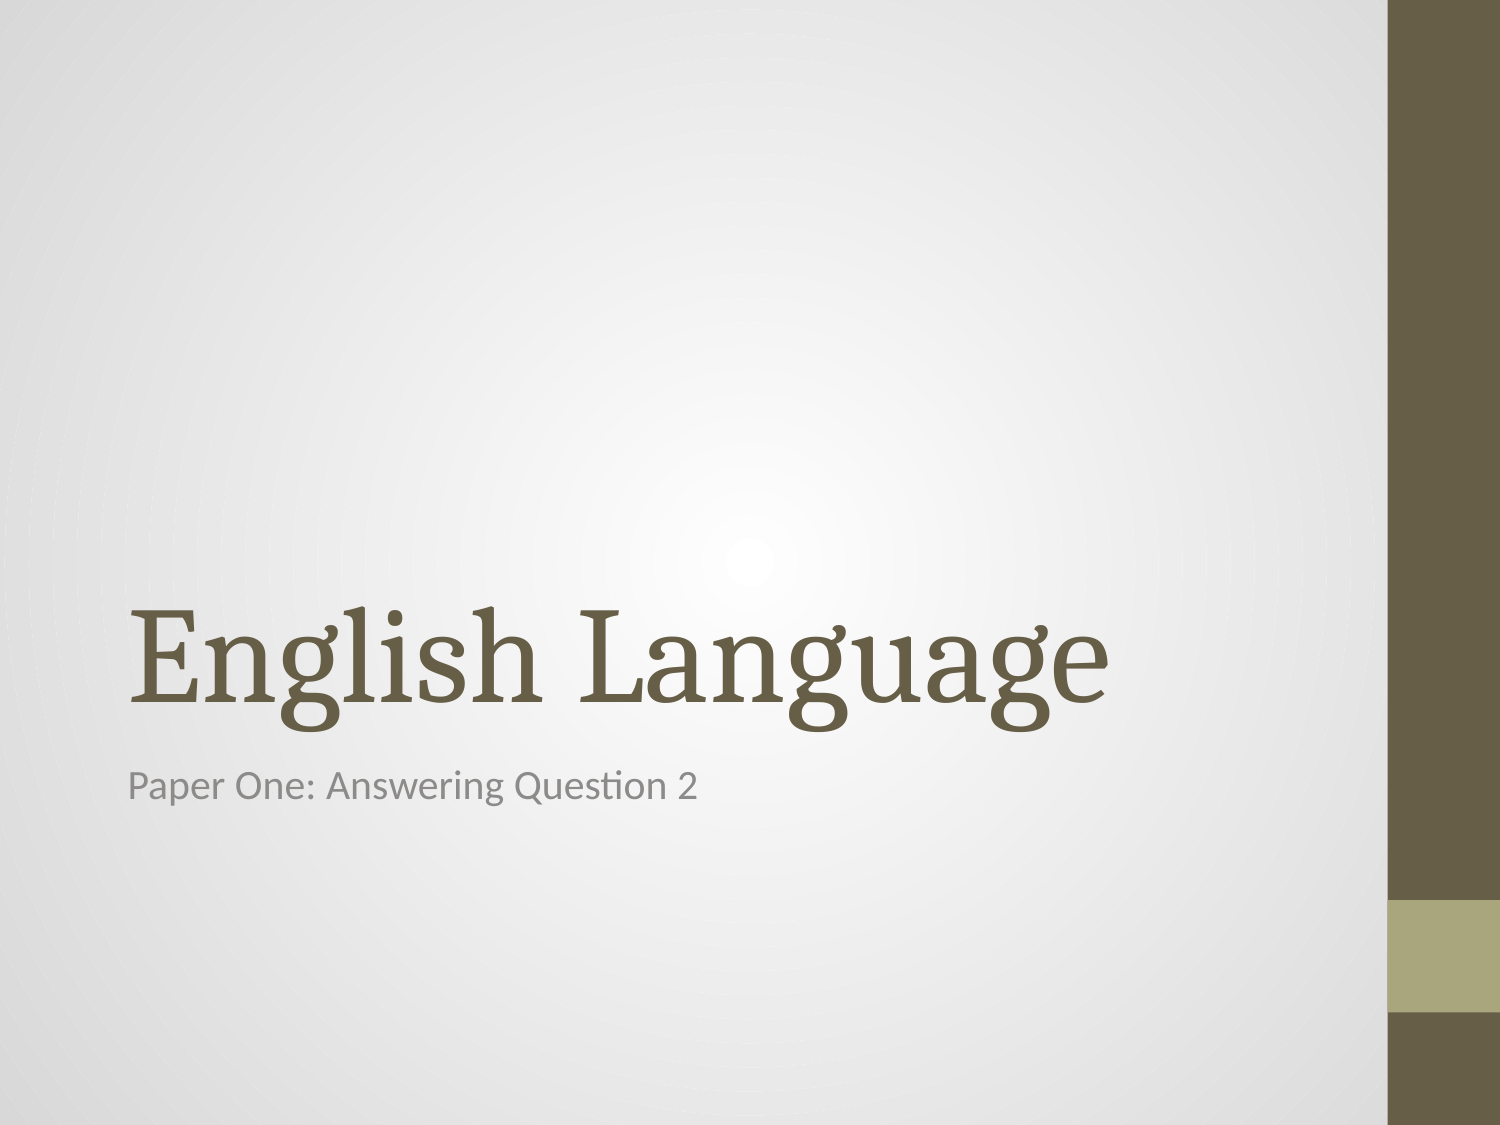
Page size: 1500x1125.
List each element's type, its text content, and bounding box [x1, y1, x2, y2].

title English Language [112, 312, 1350, 738]
subtitle Paper One: Answering Question 2 [112, 750, 1173, 925]
